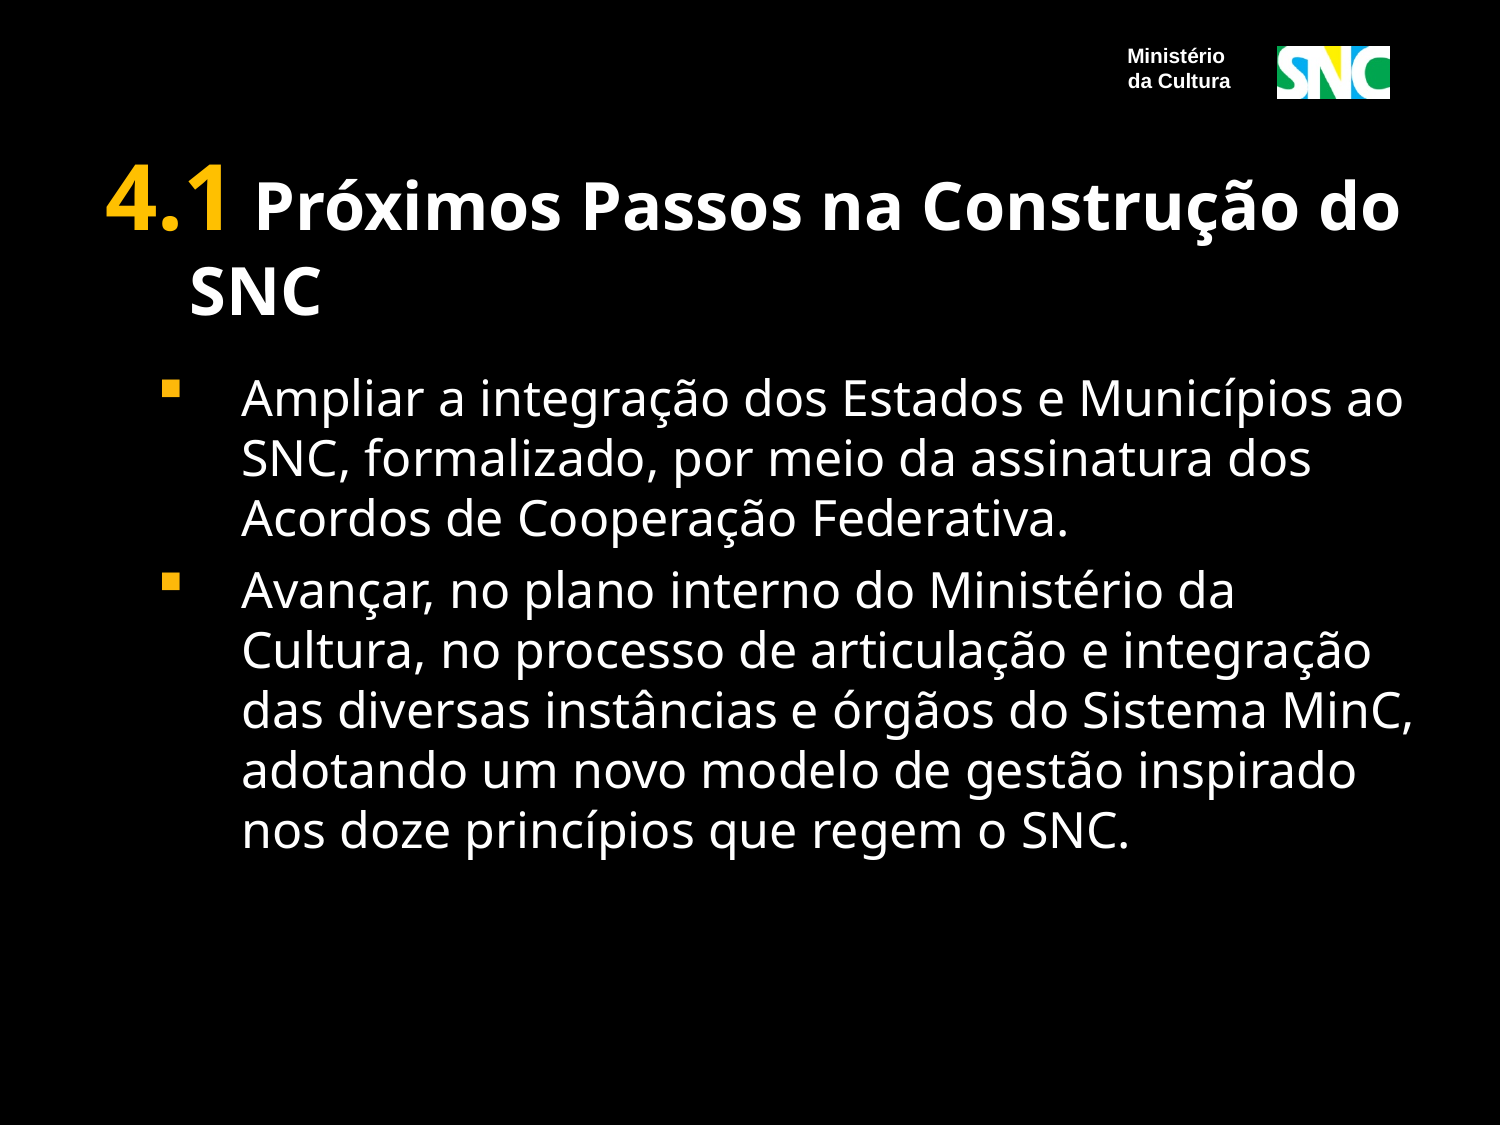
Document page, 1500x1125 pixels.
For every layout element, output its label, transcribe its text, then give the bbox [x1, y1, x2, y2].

text_box Ministério da Cultura [1113, 37, 1245, 101]
picture [1276, 46, 1391, 100]
list 4.1 Próximos Passos na Construção do SNC Ampliar a integração dos Estados e Municípios ao SNC, formalizado, por meio da assinatura dos Acordos de Cooperação Federativa. Avançar, no plano interno do Ministério da Cultura, no processo de articulação e integração das diversas instâncias e órgãos do Sistema MinC, adotando um novo modelo de gestão inspirado nos doze princípios que regem o SNC. [93, 138, 1419, 860]
